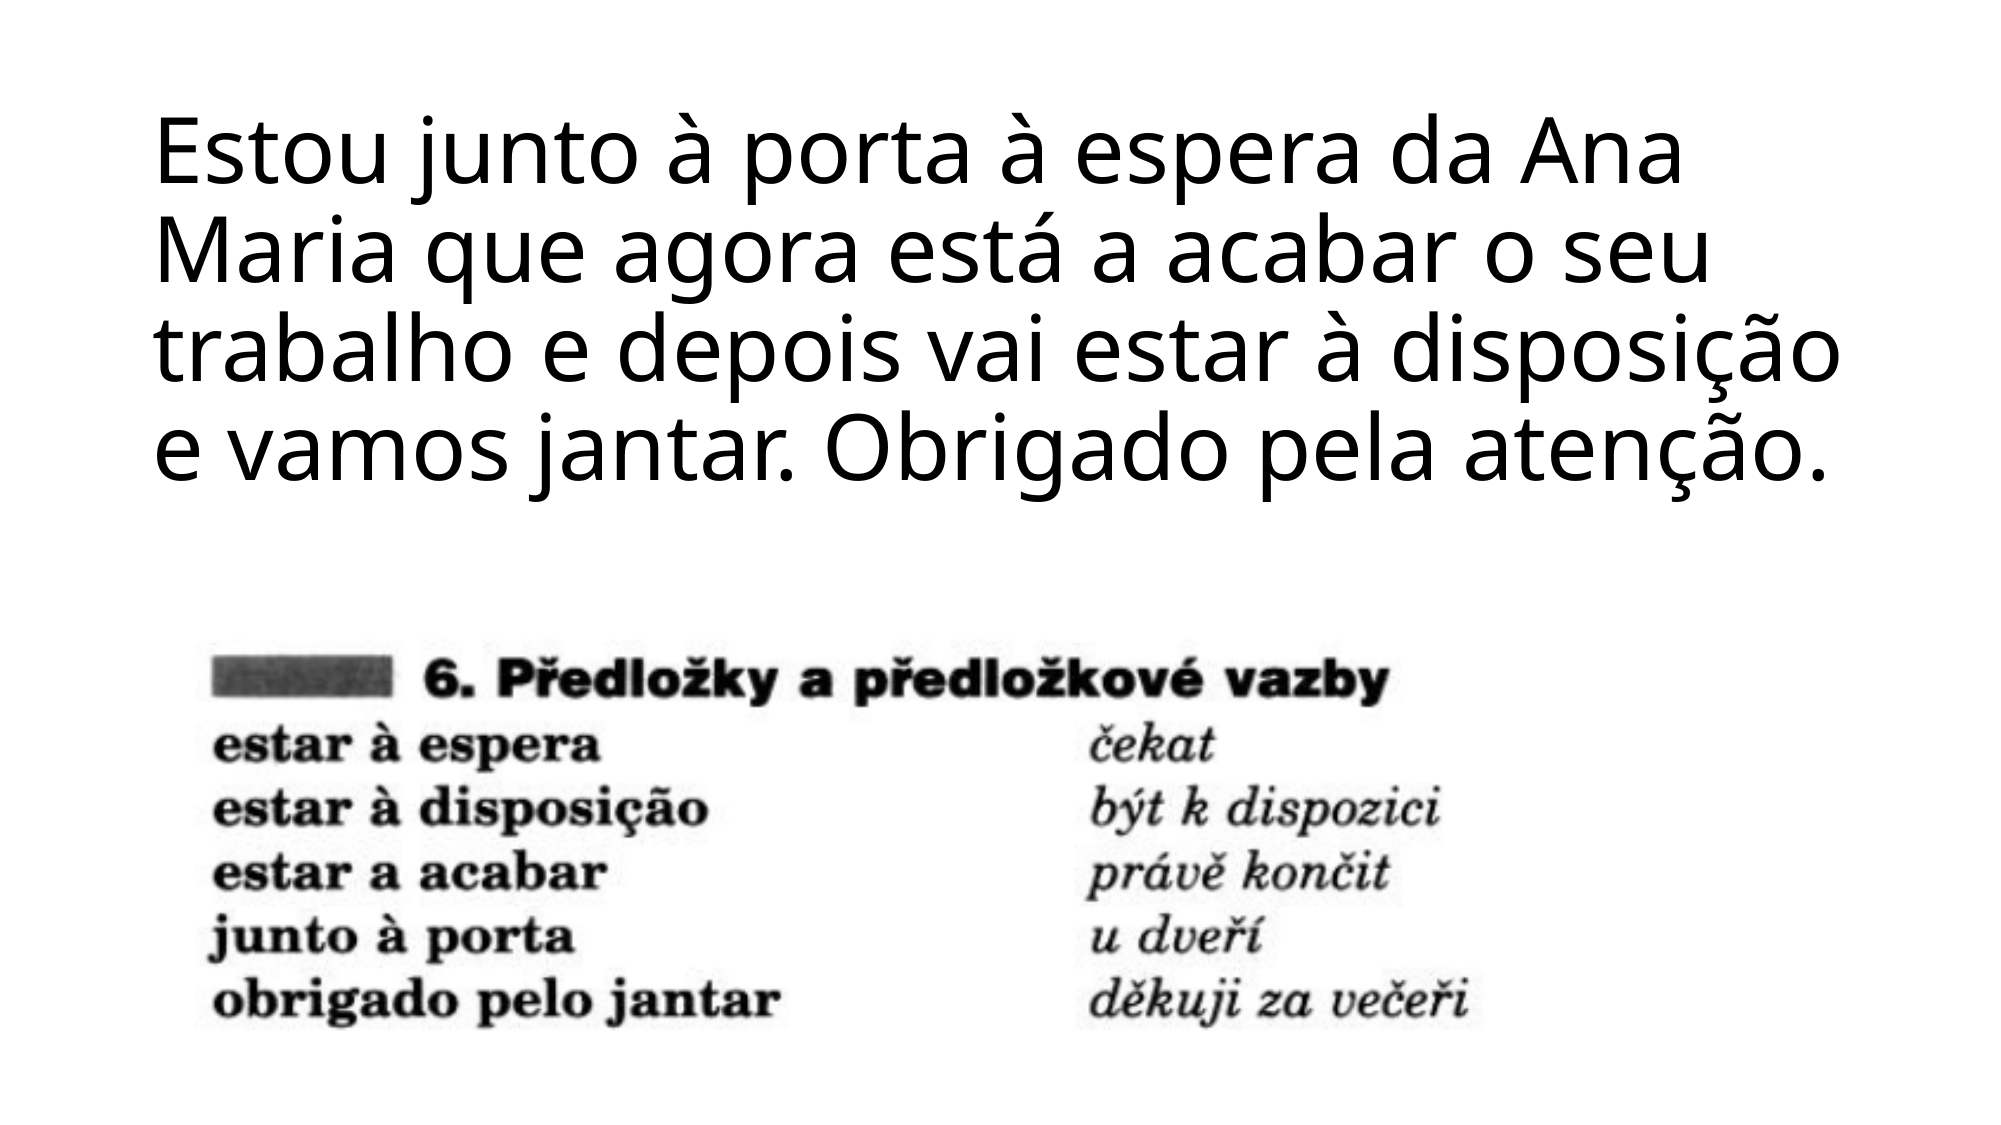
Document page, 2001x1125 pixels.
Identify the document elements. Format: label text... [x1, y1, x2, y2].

list [137, 299, 1863, 1014]
picture [137, 558, 1817, 1066]
title Estou junto à porta à espera da Ana Maria que agora está a acabar o seu trabalho e depois vai estar à disposição e vamos jantar. Obrigado pela atenção. [137, 59, 1863, 299]
